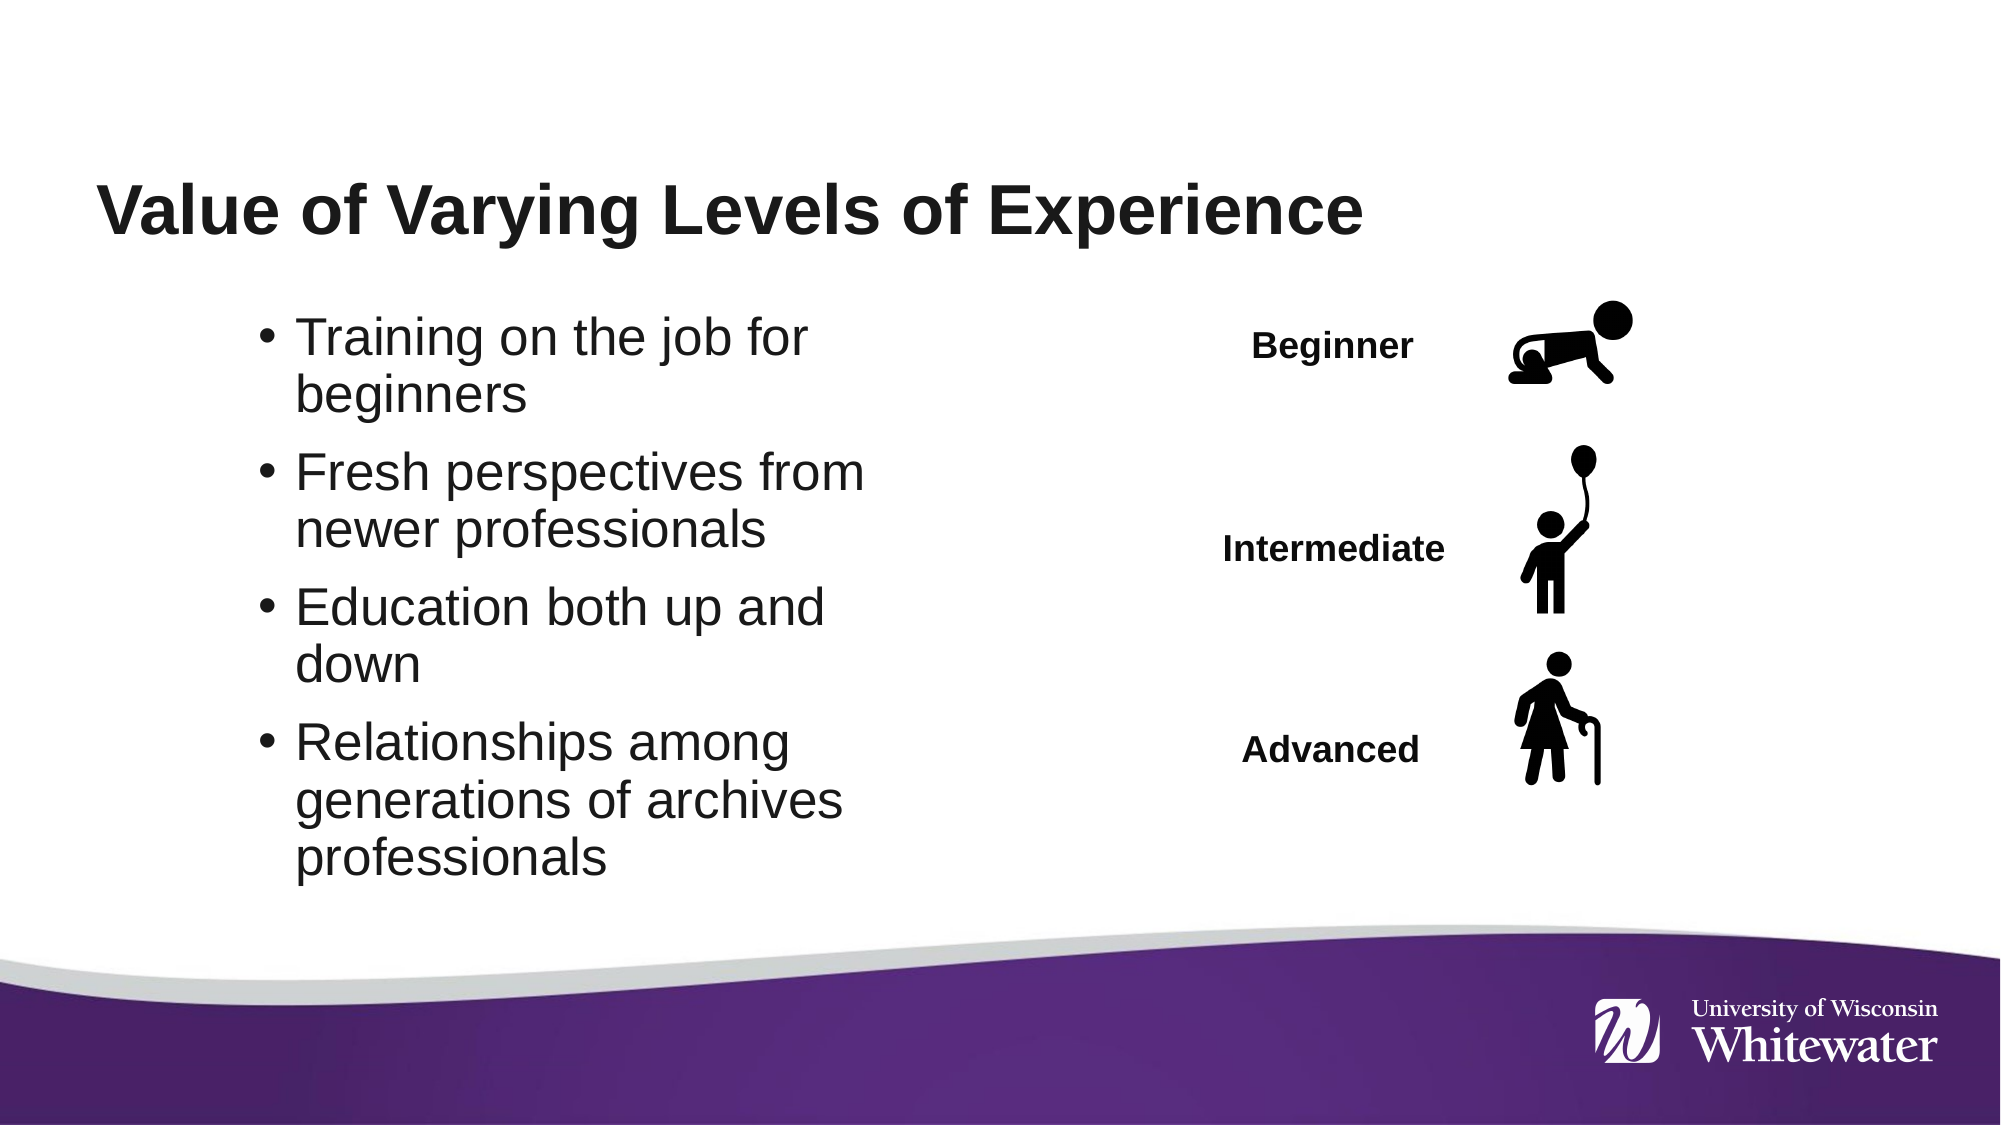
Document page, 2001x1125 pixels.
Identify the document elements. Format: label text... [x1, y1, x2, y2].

text_box Advanced [1192, 717, 1470, 778]
list Value of Varying Levels of Experience [81, 75, 1832, 250]
text_box Beginner [1225, 313, 1441, 374]
picture [0, 0, 2001, 1125]
text_box Intermediate [1195, 516, 1463, 577]
list Training on the job for beginners Fresh perspectives from newer professionals Education both up and down Relationships among generations of archives professionals [243, 301, 885, 913]
